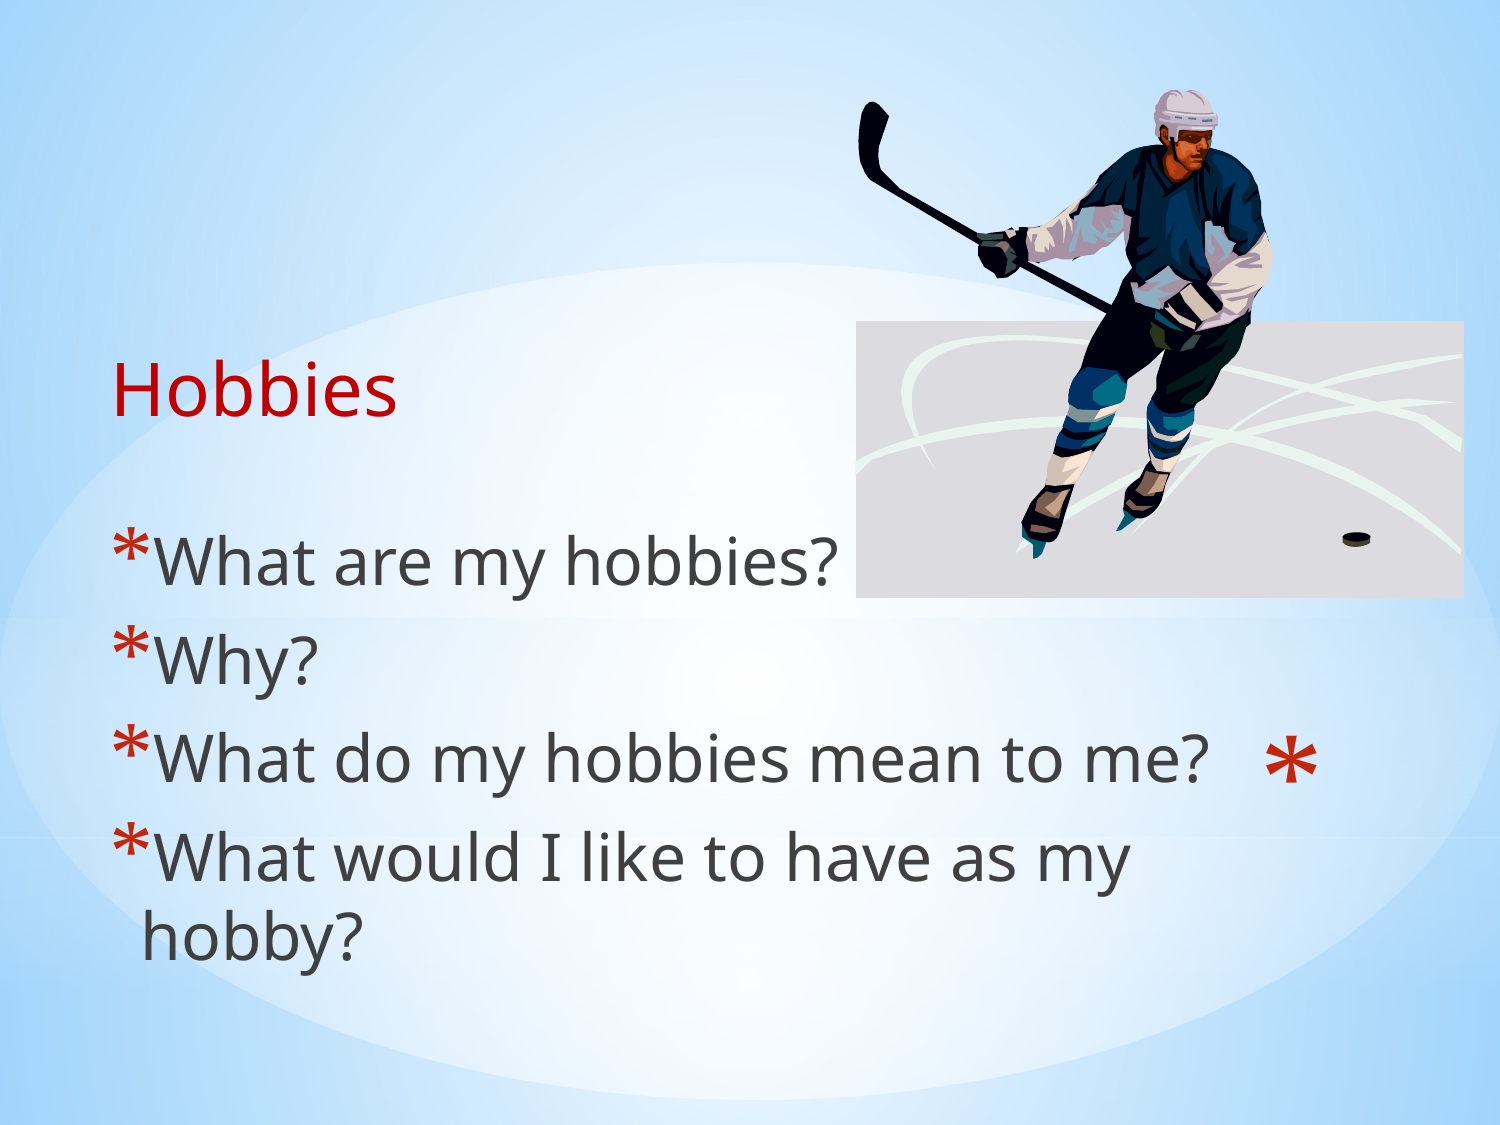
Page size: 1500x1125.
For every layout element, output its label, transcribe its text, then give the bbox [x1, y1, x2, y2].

list Hobbies What are my hobbies? Why? What do my hobbies mean to me? What would I like to have as my hobby? [88, 120, 1238, 1000]
title [1238, 717, 1363, 905]
picture [855, 89, 1465, 599]
